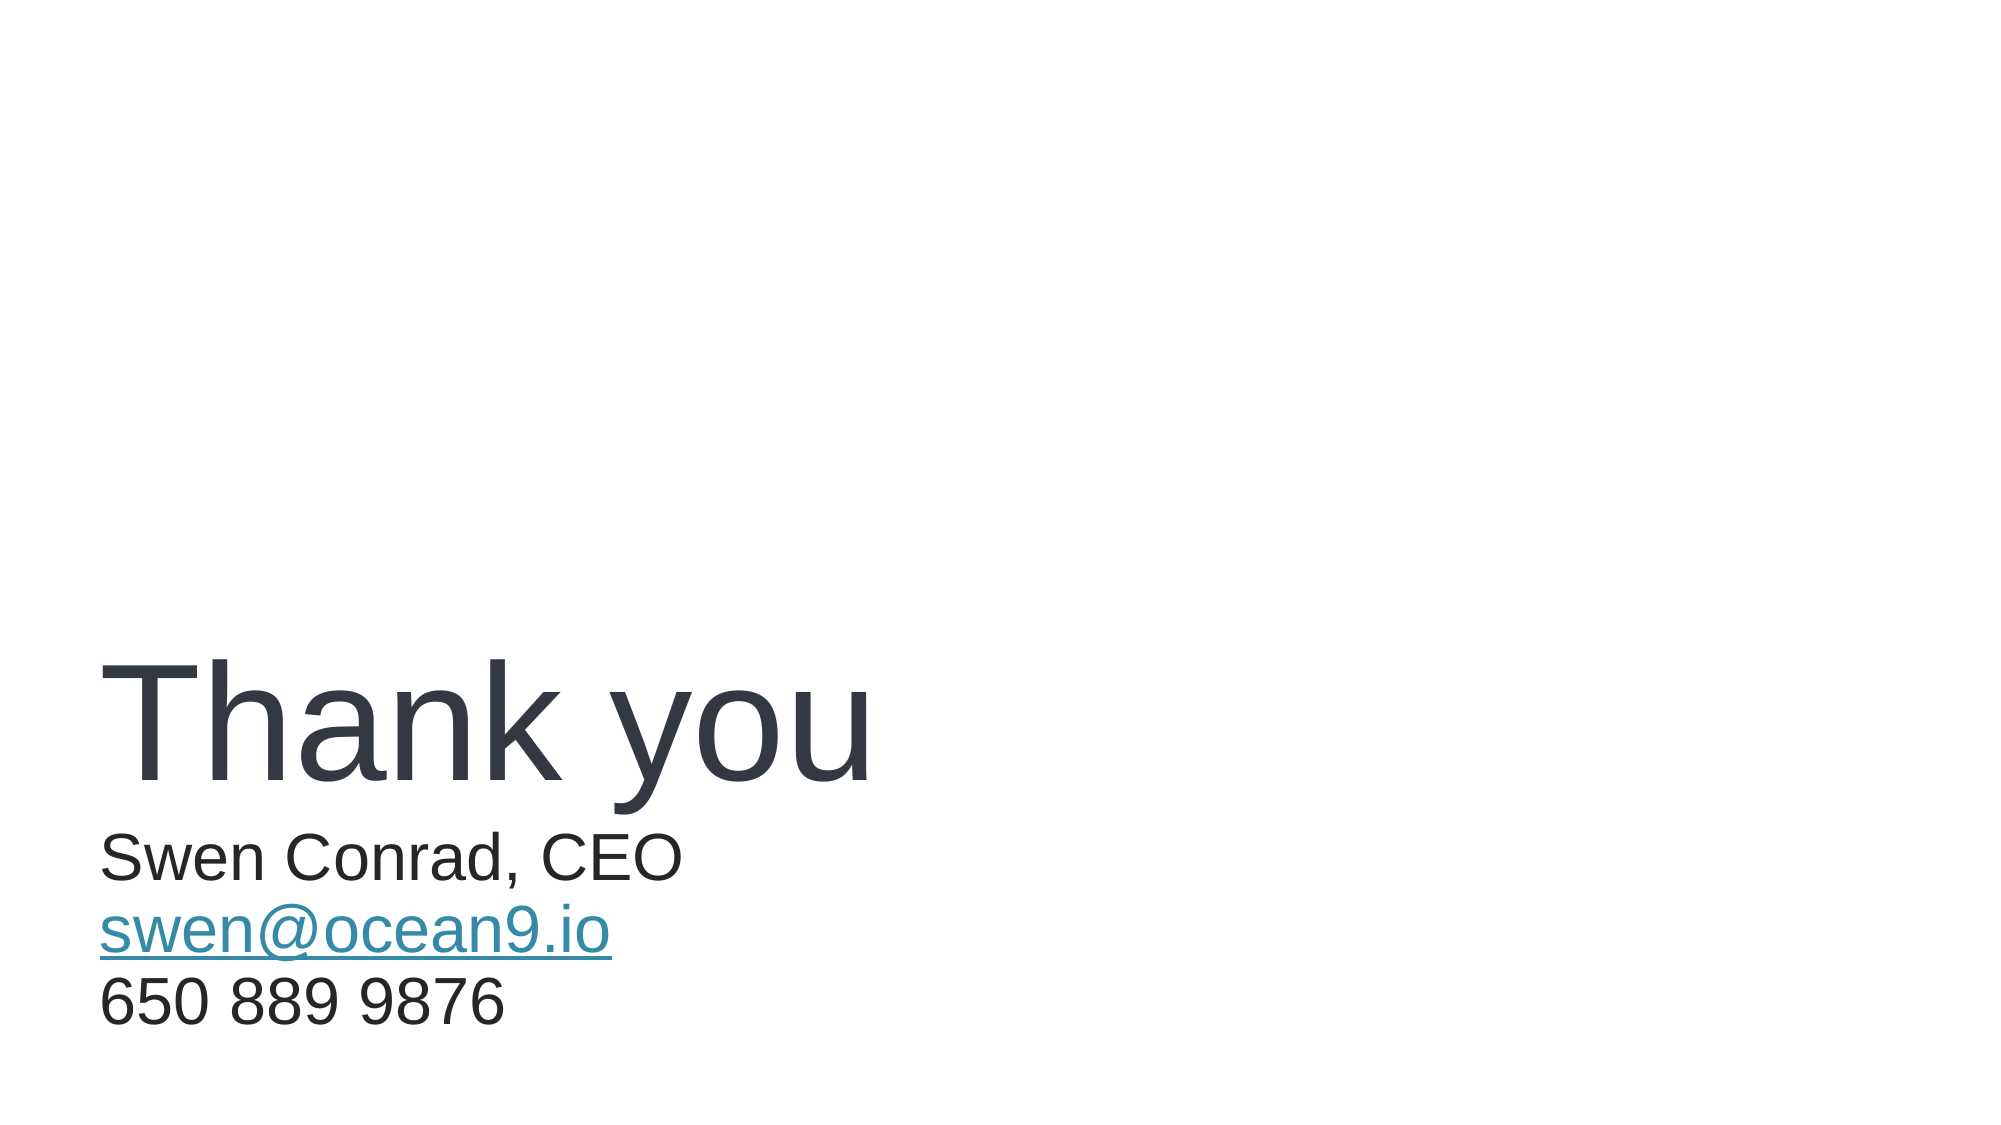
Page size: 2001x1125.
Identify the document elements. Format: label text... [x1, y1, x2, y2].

title Thank you [99, 437, 1600, 813]
list Swen Conrad, CEO swen@ocean9.io 650 889 9876 [99, 822, 1600, 1000]
